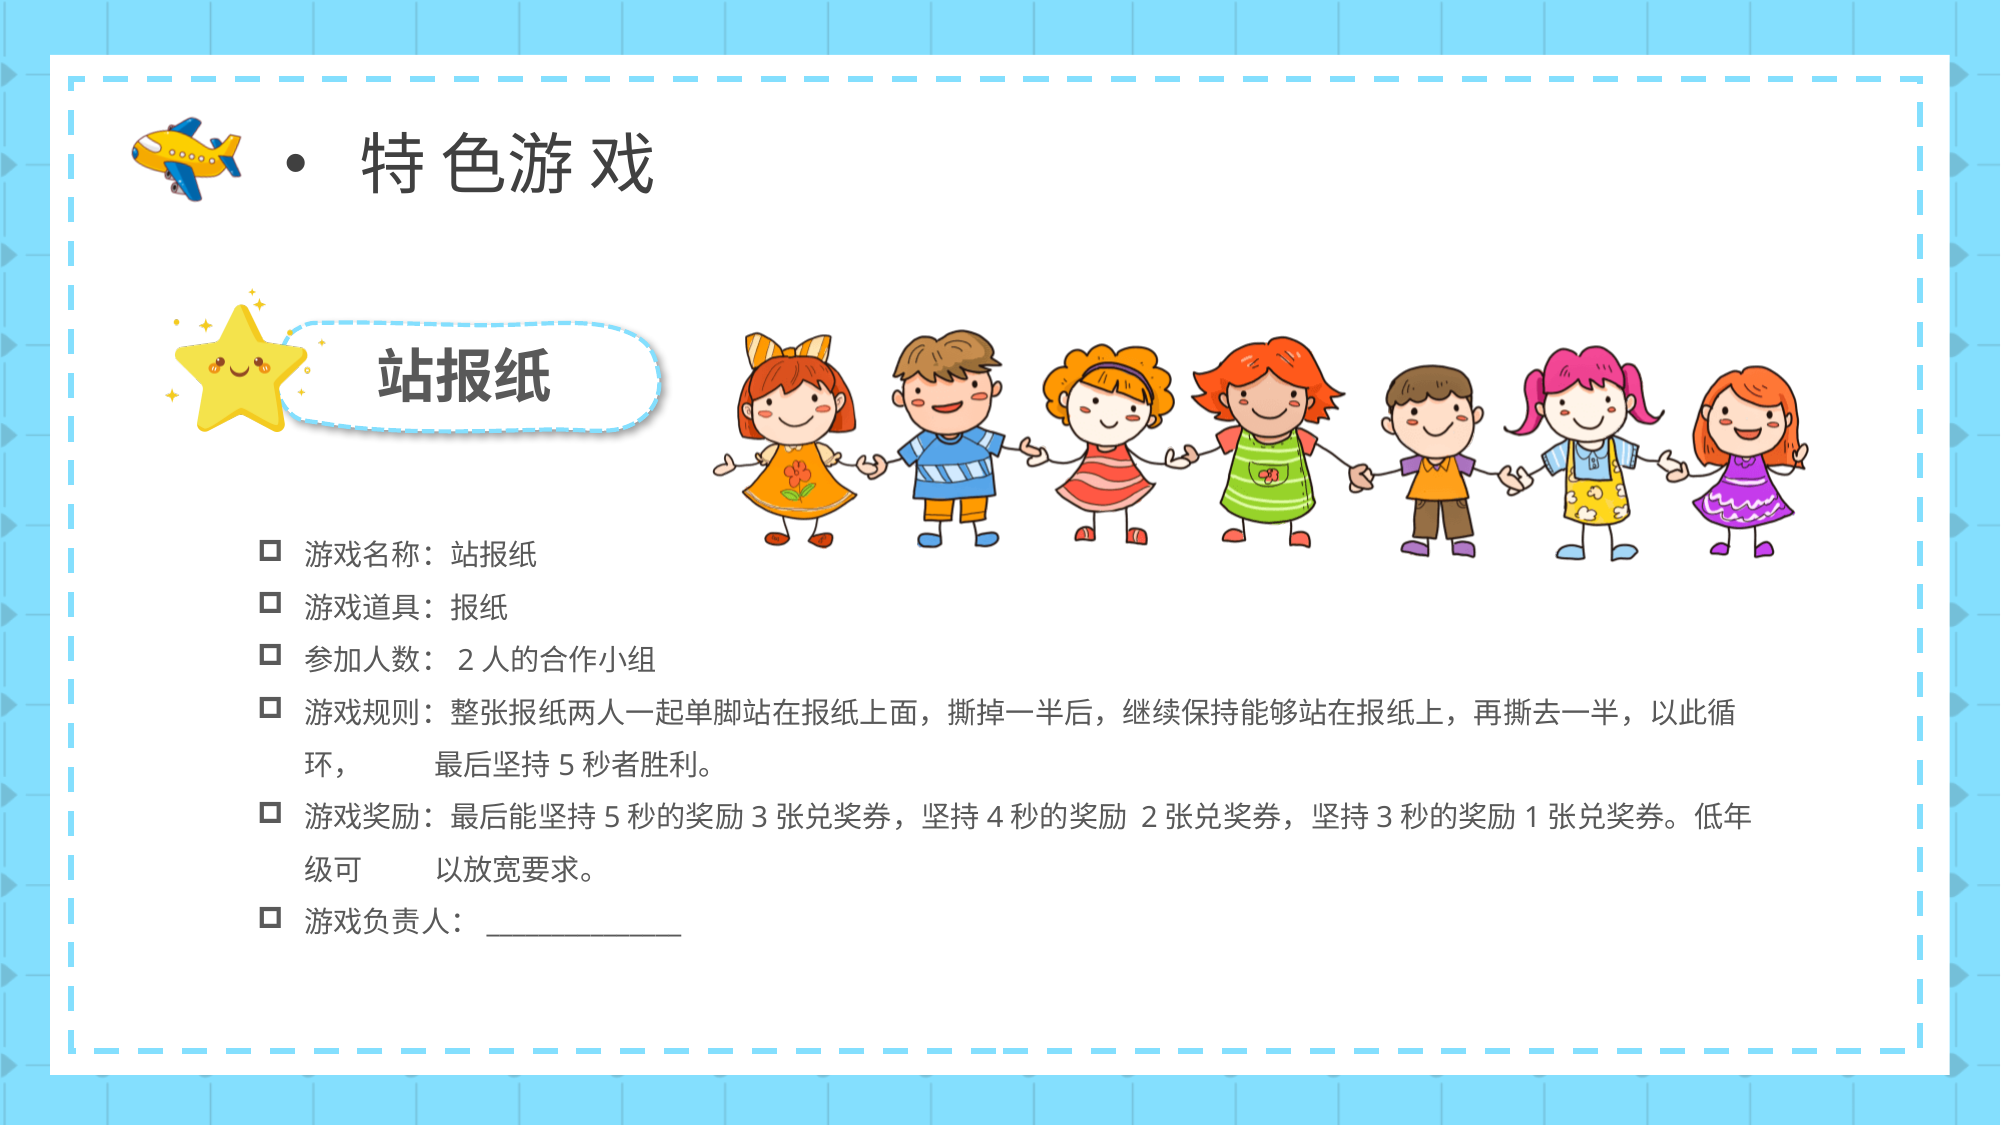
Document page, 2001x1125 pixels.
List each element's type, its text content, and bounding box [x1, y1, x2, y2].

text_box 游戏名称：站报纸 游戏道具：报纸 参加人数：2人的合作小组 游戏规则：整张报纸两人一起单脚站在报纸上面，撕掉一半后，继续保持能够站在报纸上，再撕去一半，以此循环， 最后坚持5秒者胜利。 游戏奖励：最后能坚持5秒的奖励3张兑奖券，坚持4秒的奖励 2张兑奖券，坚持3秒的奖励1张兑奖券。低年级可 以放宽要求。 游戏负责人：_______________ [242, 511, 1781, 946]
picture [3, 2, 2001, 1125]
text_box 特 色游 戏 [278, 114, 705, 210]
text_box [326, 322, 660, 432]
